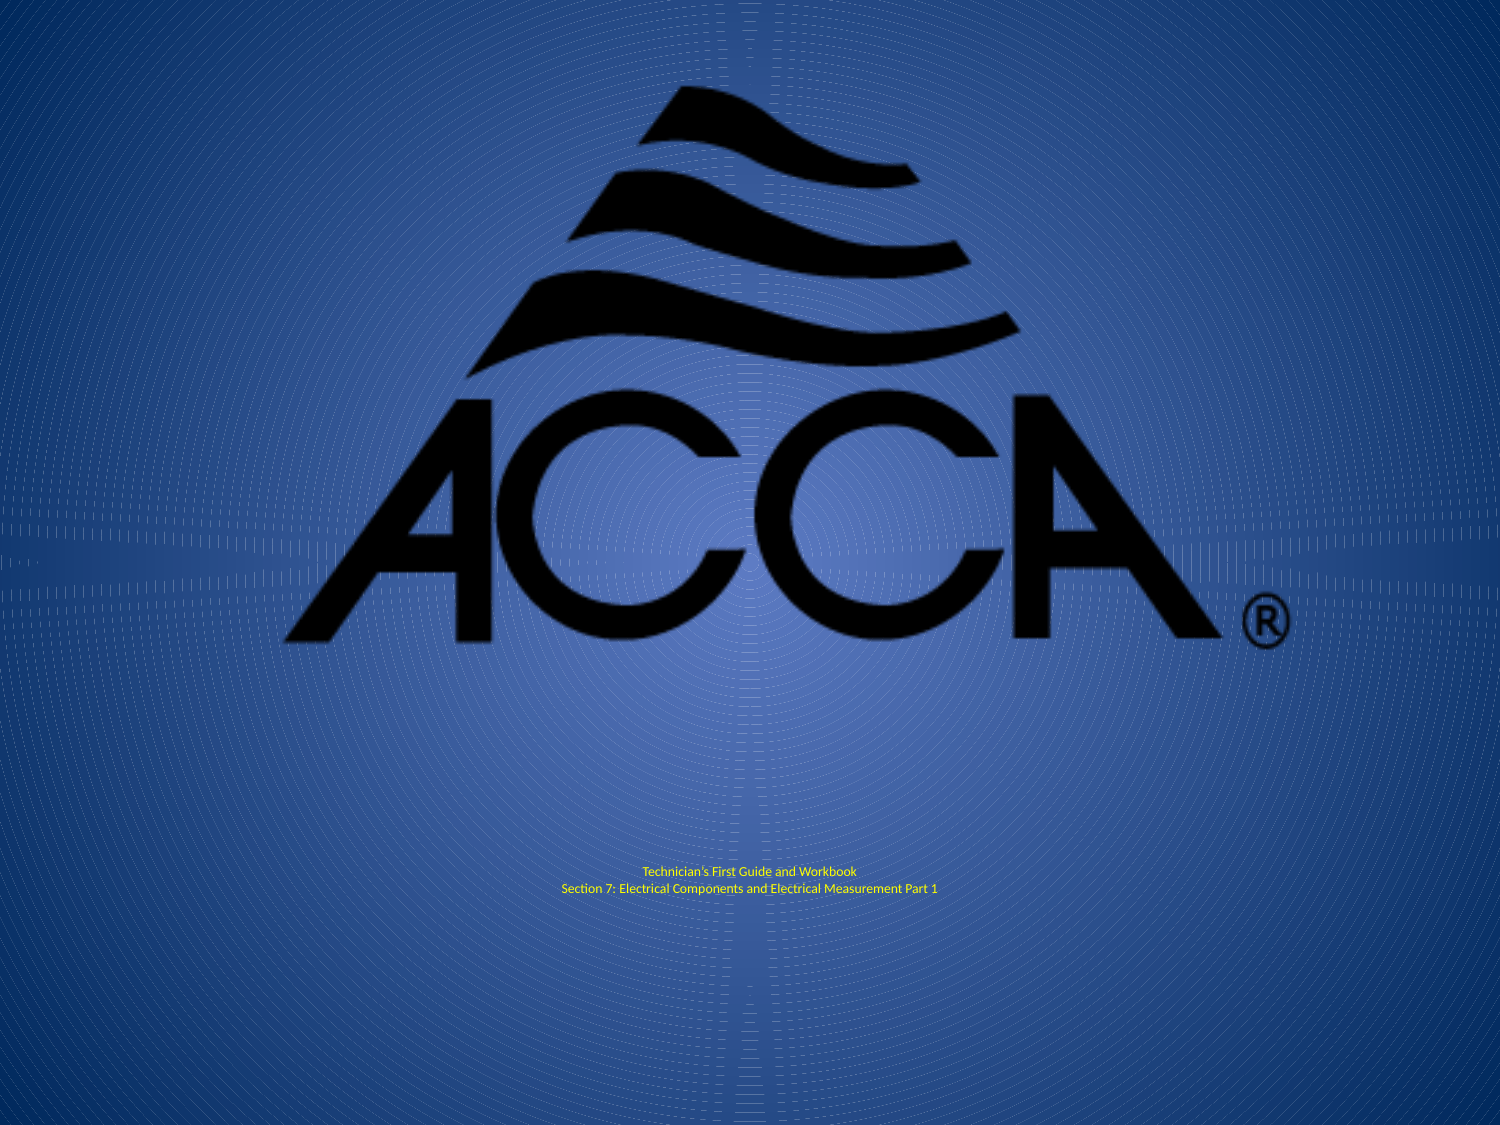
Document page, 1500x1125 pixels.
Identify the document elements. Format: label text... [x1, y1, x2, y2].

picture [237, 24, 1334, 738]
title Technician’s First Guide and Workbook Section 7: Electrical Components and Electrical Measurement Part 1 [0, 837, 1500, 938]
